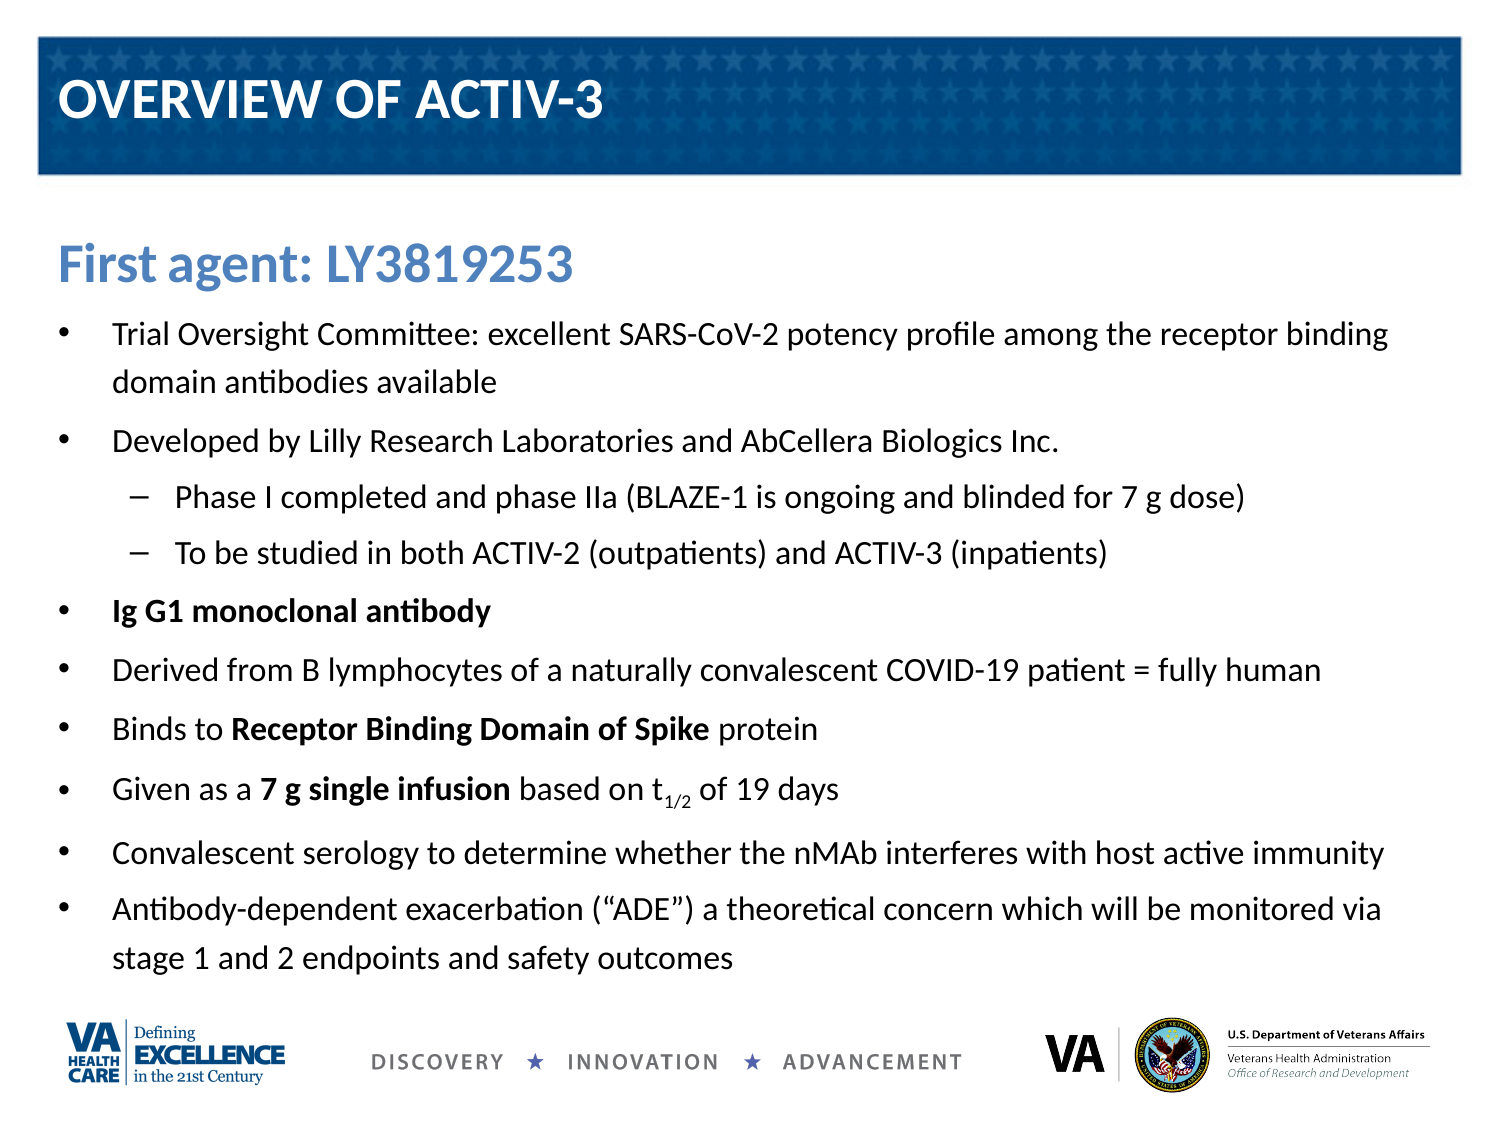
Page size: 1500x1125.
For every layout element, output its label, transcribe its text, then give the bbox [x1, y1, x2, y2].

title OVERVIEW OF ACTIV-3 [43, 48, 1393, 138]
list First agent: LY3819253 Trial Oversight Committee: excellent SARS-CoV-2 potency profile among the receptor binding domain antibodies available Developed by Lilly Research Laboratories and AbCellera Biologics Inc. Phase I completed and phase IIa (BLAZE-1 is ongoing and blinded for 7 g dose) To be studied in both ACTIV-2 (outpatients) and ACTIV-3 (inpatients) Ig G1 monoclonal antibody Derived from B lymphocytes of a naturally convalescent COVID-19 patient = fully human Binds to Receptor Binding Domain of Spike protein Given as a 7 g single infusion based on t1/2 of 19 days Convalescent serology to determine whether the nMAb interferes with host active immunity Antibody-dependent exacerbation (“ADE”) a theoretical concern which will be monitored via stage 1 and 2 endpoints and safety outcomes [43, 205, 1457, 1032]
picture [1045, 1032, 1430, 1095]
picture [59, 1032, 285, 1092]
picture [0, 0, 1500, 195]
picture [362, 1044, 971, 1078]
